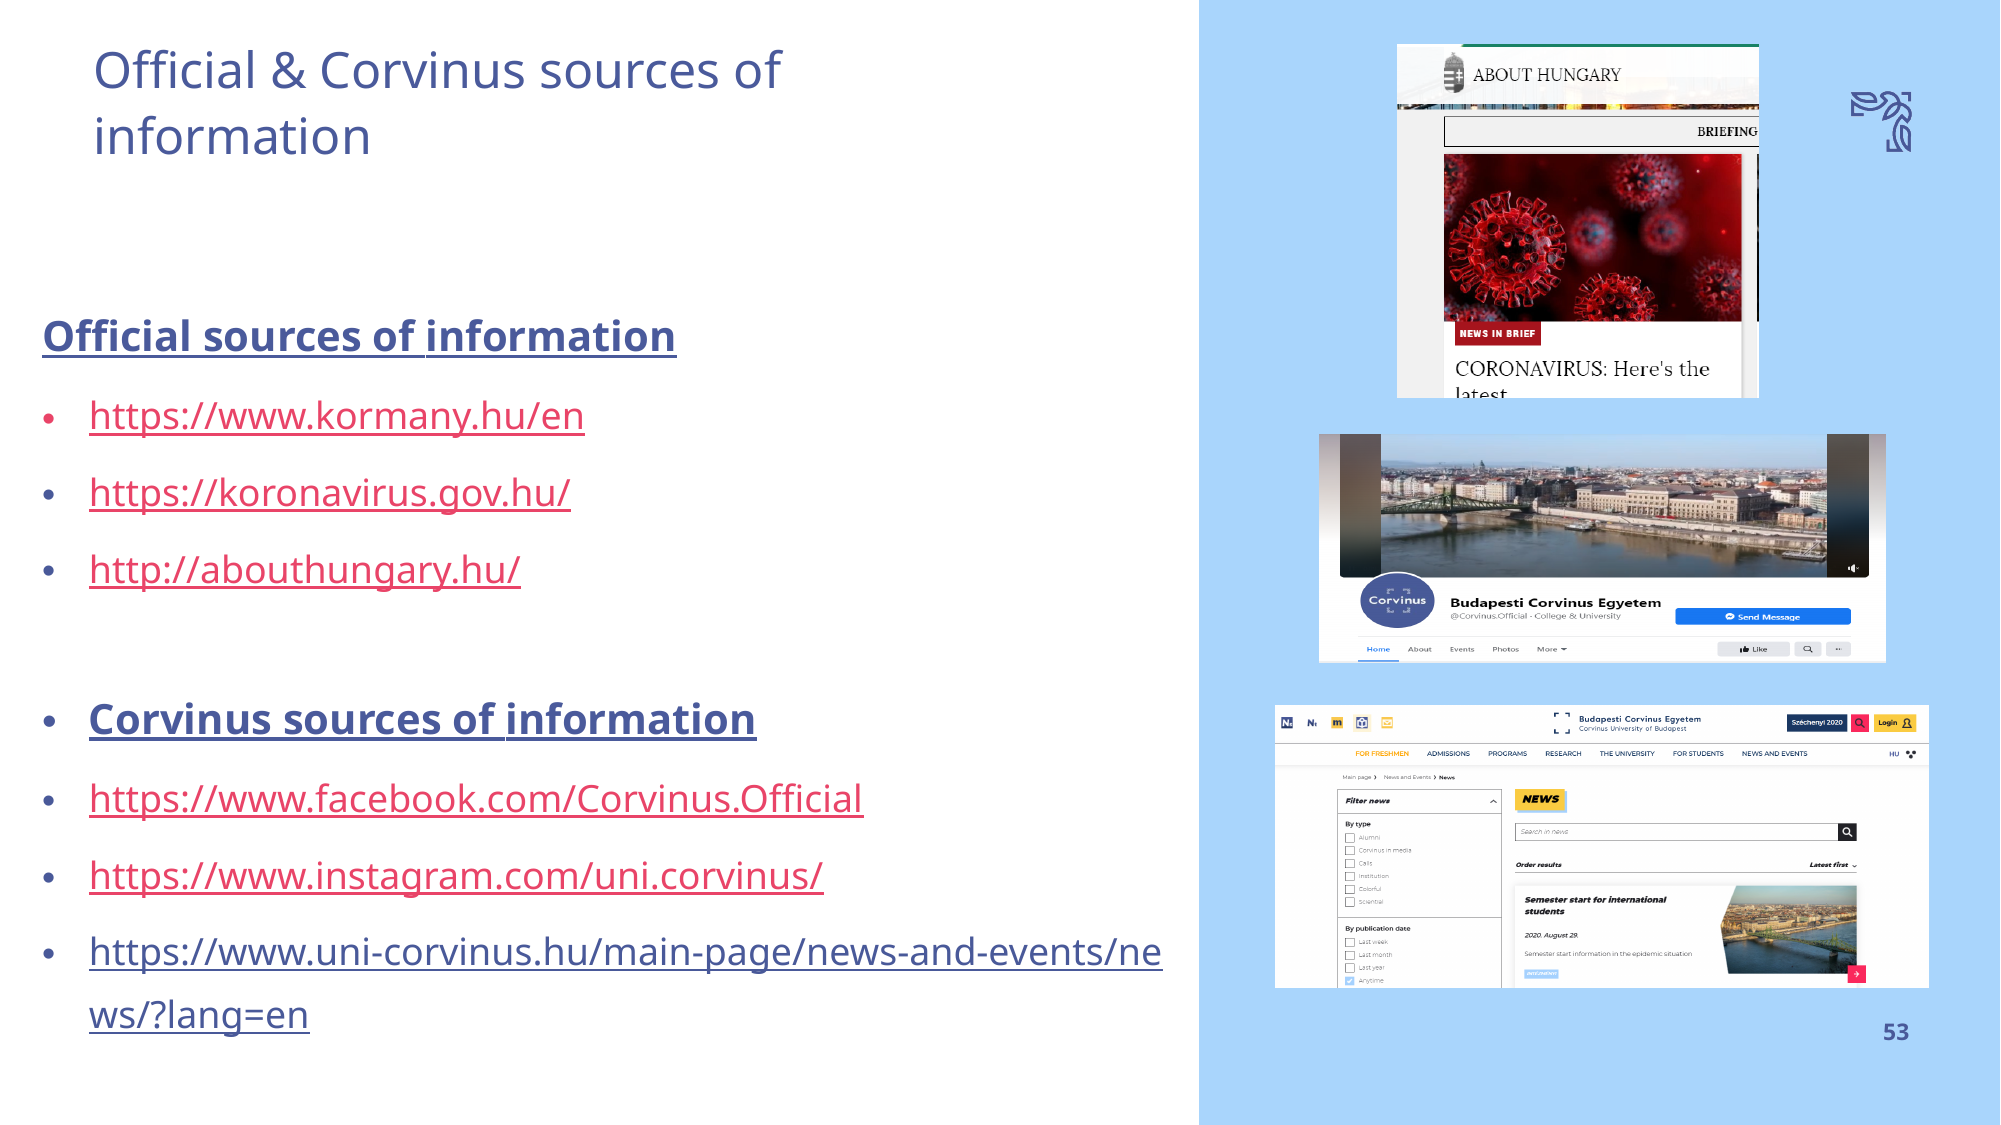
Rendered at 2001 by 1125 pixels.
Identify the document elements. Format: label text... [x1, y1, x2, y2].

picture [1198, 0, 2000, 1125]
list Official sources of information https://www.kormany.hu/en https://koronavirus.gov.hu/ http://abouthungary.hu/ Corvinus sources of information https://www.facebook.com/Corvinus.Official https://www.instagram.com/uni.corvinus/ https://www.uni-corvinus.hu/main-page/news-and-events/news/?lang=en [41, 281, 1179, 1125]
title Official & Corvinus sources of information [93, 31, 1042, 165]
